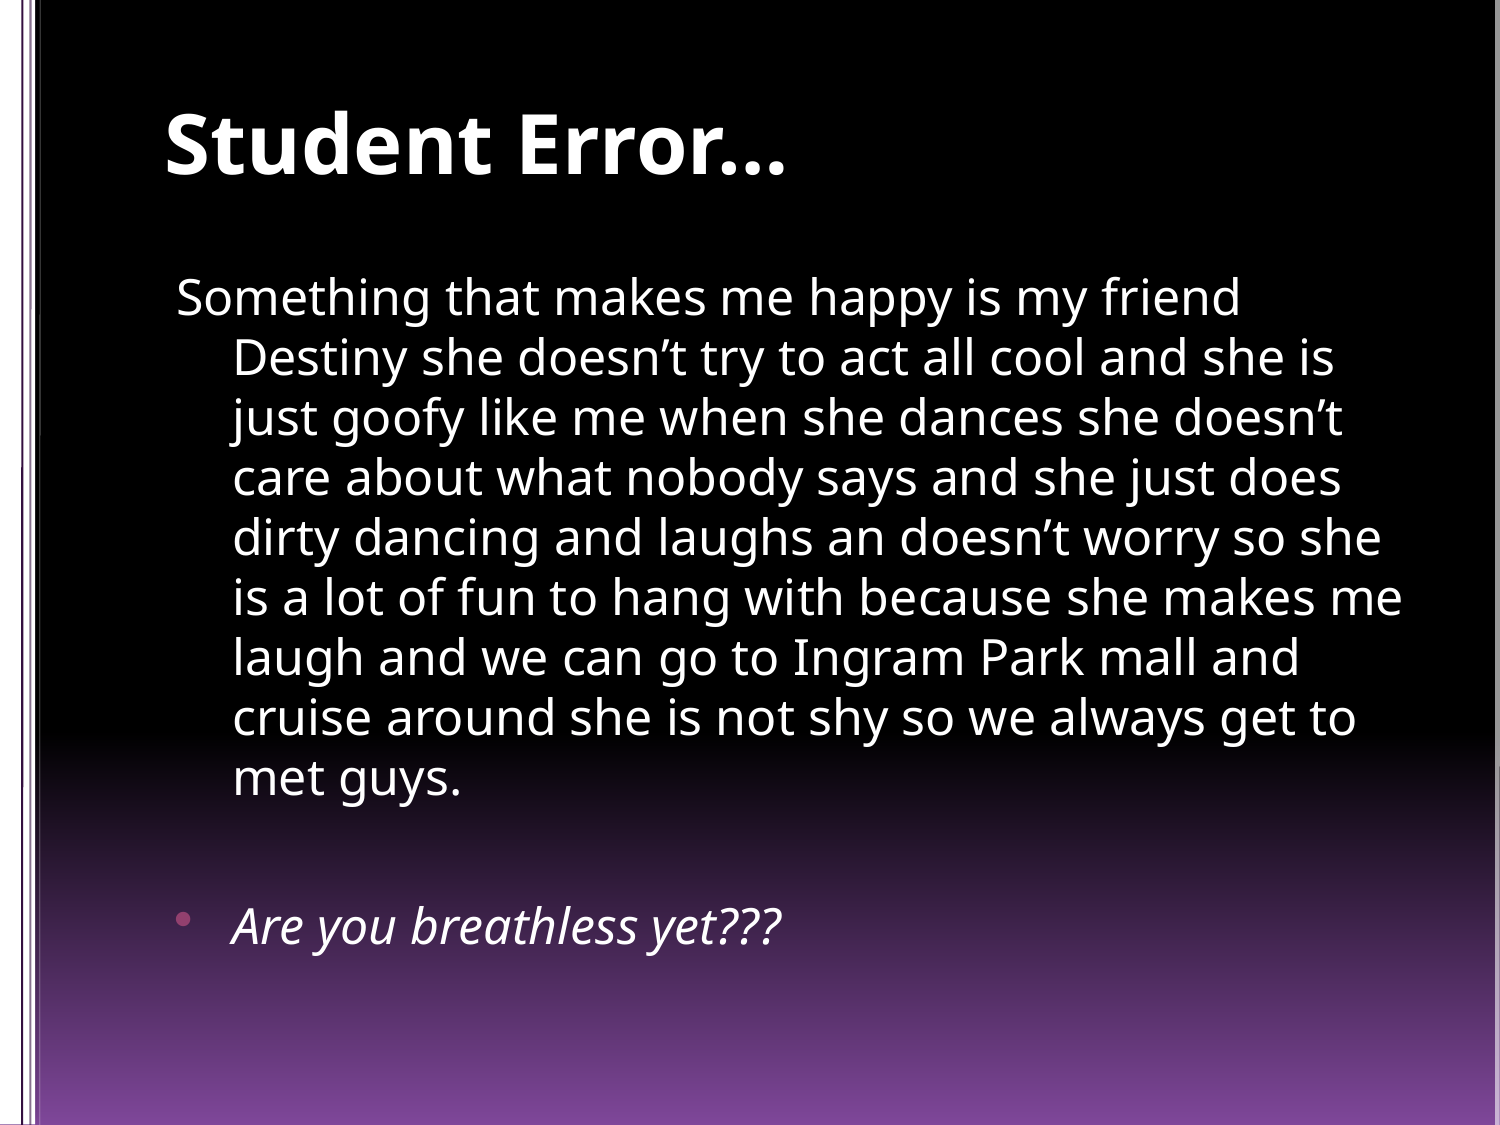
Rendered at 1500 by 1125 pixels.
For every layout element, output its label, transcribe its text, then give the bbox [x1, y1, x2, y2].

title Student Error… [150, 83, 1425, 234]
list Something that makes me happy is my friend Destiny she doesn’t try to act all cool and she is just goofy like me when she dances she doesn’t care about what nobody says and she just does dirty dancing and laughs an doesn’t worry so she is a lot of fun to hang with because she makes me laugh and we can go to Ingram Park mall and cruise around she is not shy so we always get to met guys. Are you breathless yet??? [150, 257, 1425, 1043]
